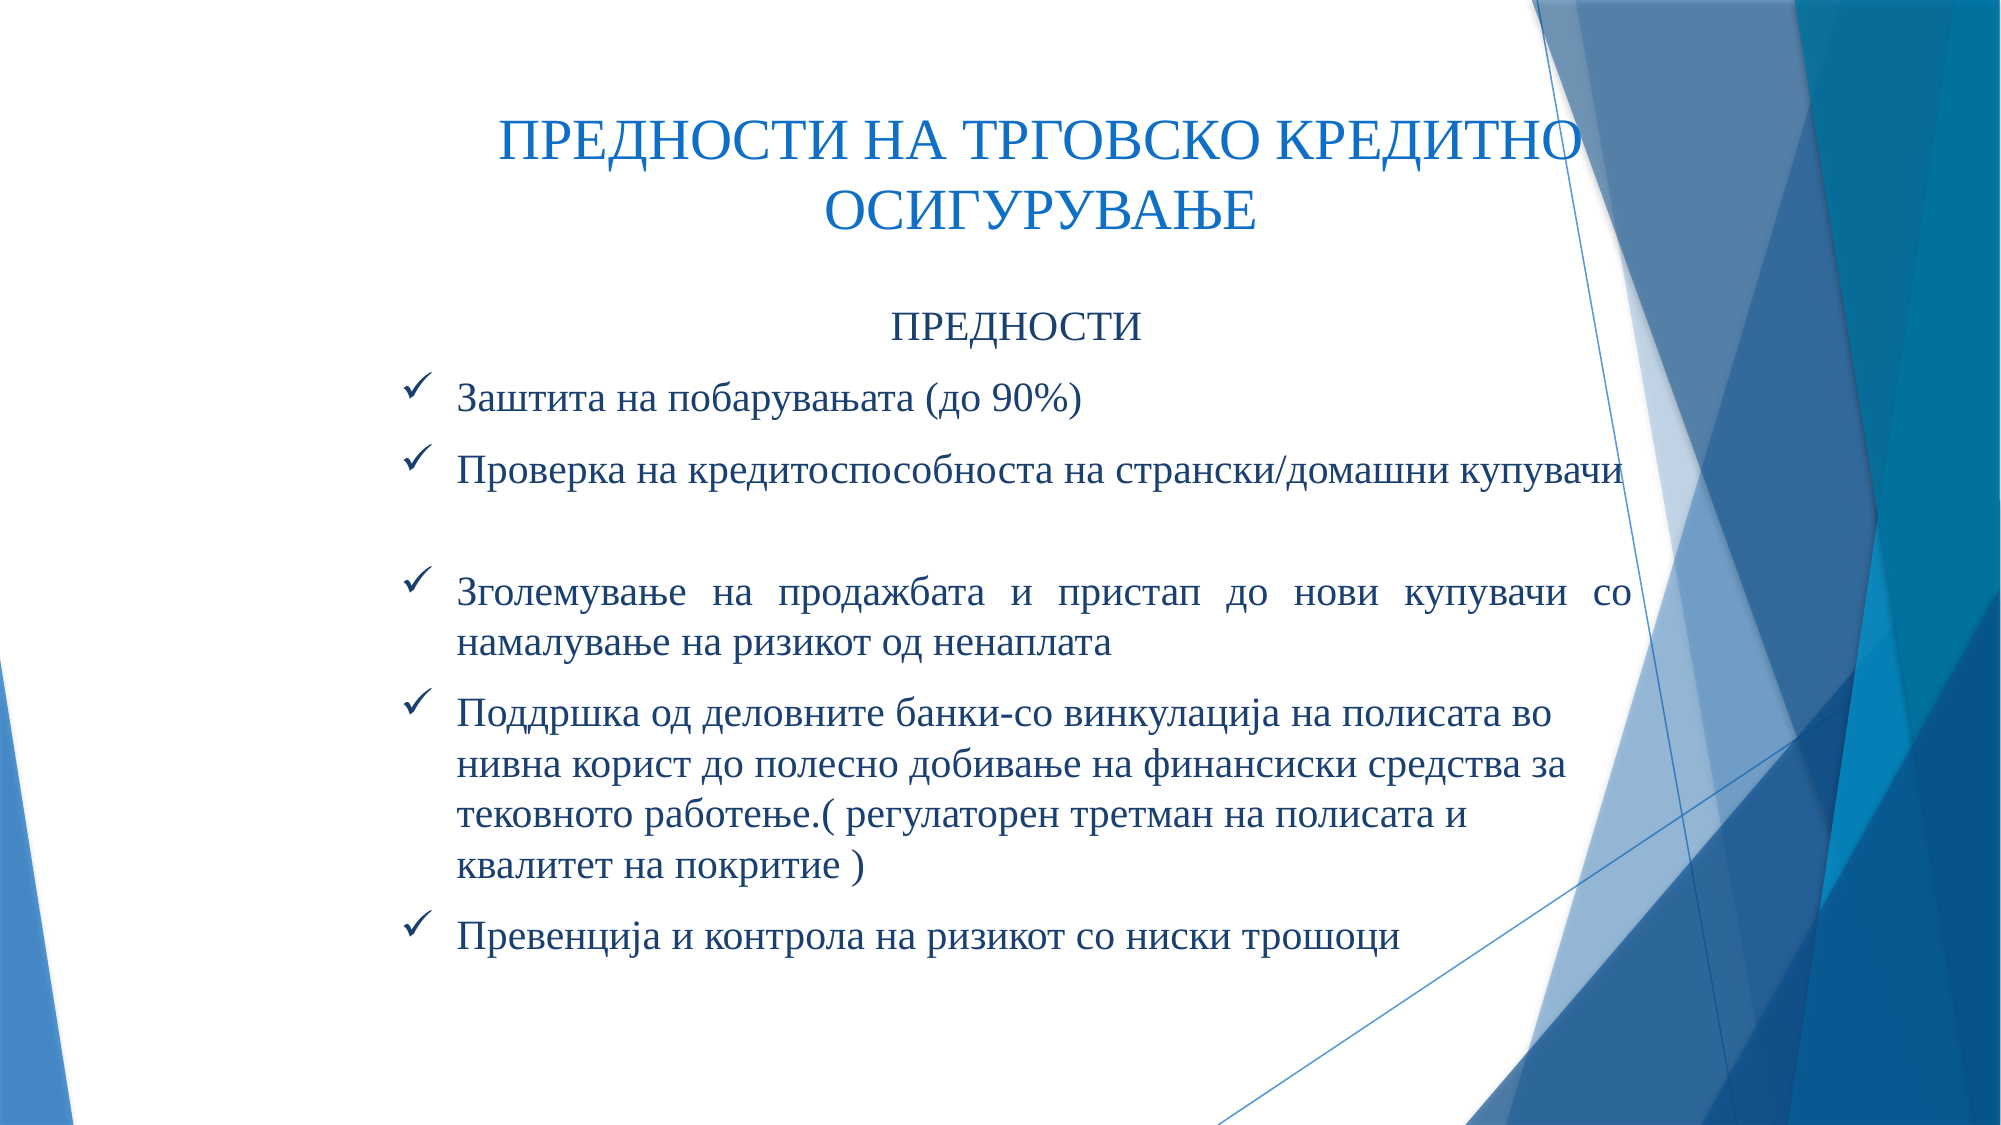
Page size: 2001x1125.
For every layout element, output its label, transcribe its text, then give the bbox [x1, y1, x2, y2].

text_box [522, 118, 553, 125]
text_box ПРЕДНОСТИ Заштита на побарувањата (до 90%) Проверка на кредитоспособноста на странски/домашни купувачи Зголемување на продажбата и пристап до нови купувачи со намалување на ризикот од ненаплата Поддршка од деловните банки-со винкулација на полисата во нивна корист до полесно добивање на финансиски средства за тековното работење.( регулаторен третман на полисата и квалитет на покритие ) Превенција и контрола на ризикот со ниски трошоци [385, 290, 1648, 988]
text_box ПРЕДНОСТИ НА ТРГОВСКО КРЕДИТНО ОСИГУРУВАЊЕ [444, 125, 1638, 218]
